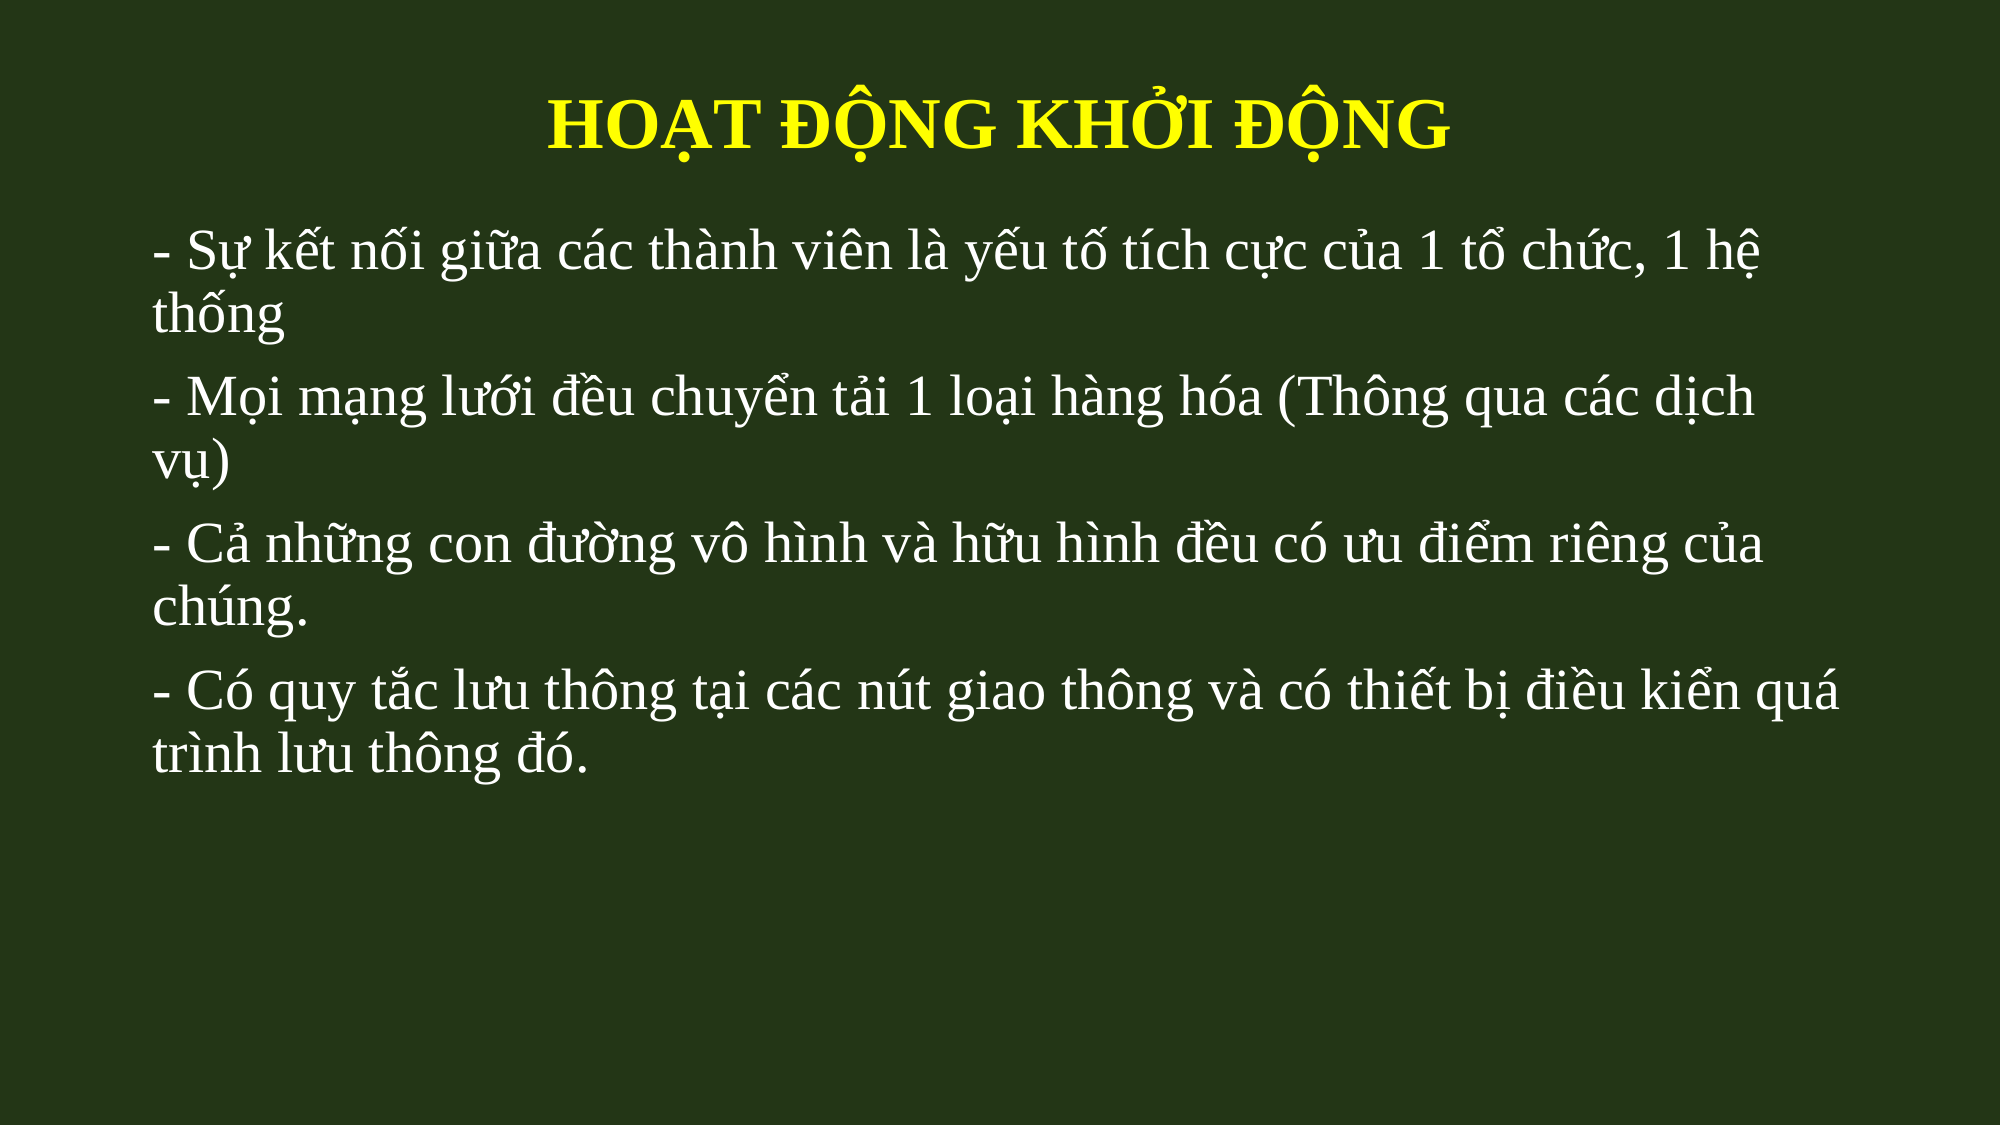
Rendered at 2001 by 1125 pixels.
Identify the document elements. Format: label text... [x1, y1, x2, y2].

list - Sự kết nối giữa các thành viên là yếu tố tích cực của 1 tổ chức, 1 hệ thống - Mọi mạng lưới đều chuyển tải 1 loại hàng hóa (Thông qua các dịch vụ) - Cả những con đường vô hình và hữu hình đều có ưu điểm riêng của chúng. - Có quy tắc lưu thông tại các nút giao thông và có thiết bị điều kiển quá trình lưu thông đó. [137, 278, 1863, 926]
title HOẠT ĐỘNG KHỞI ĐỘNG [137, 59, 1863, 278]
